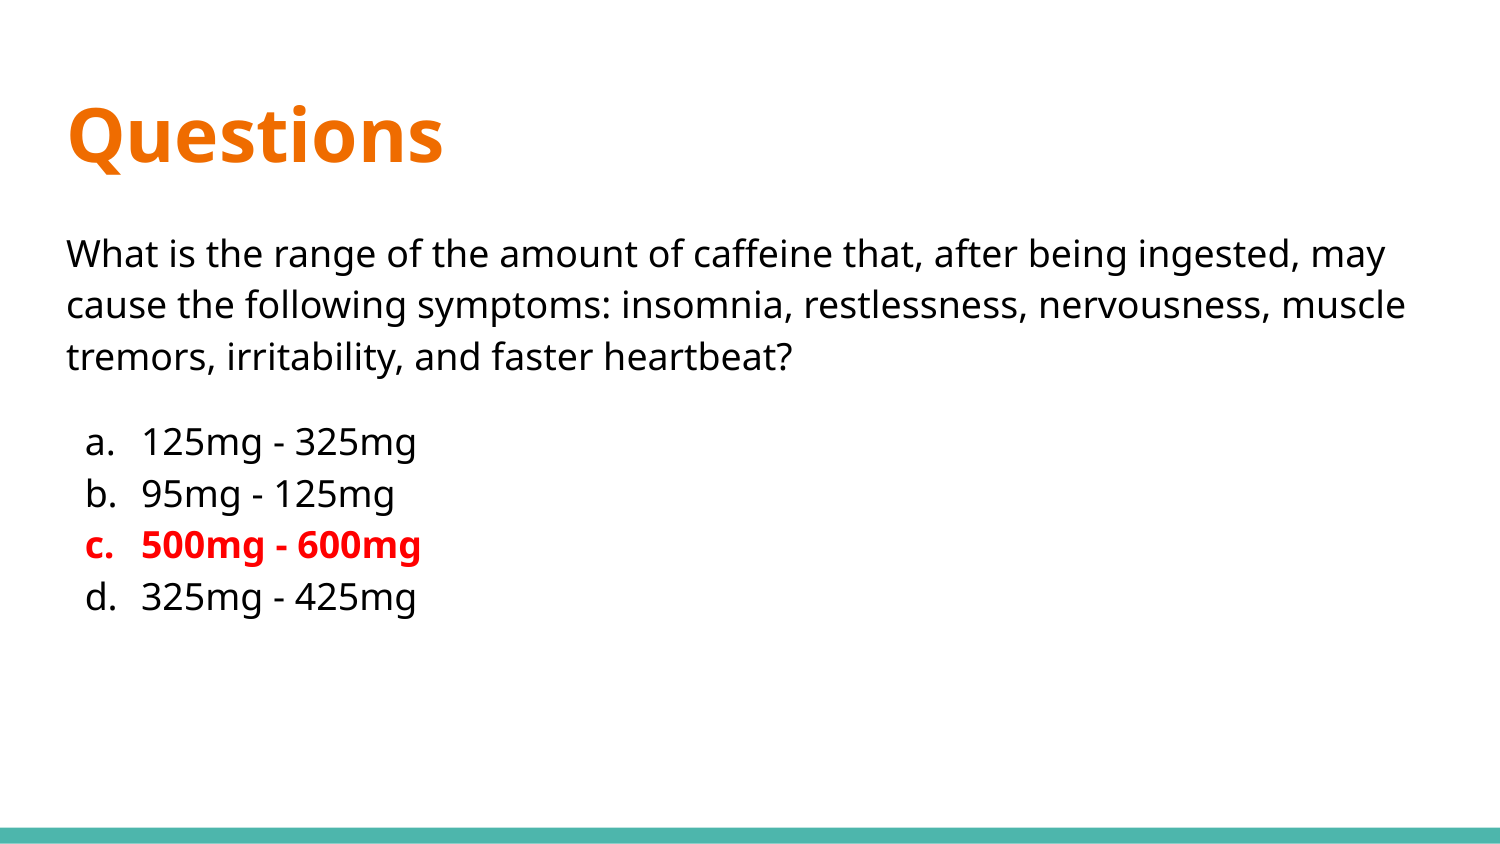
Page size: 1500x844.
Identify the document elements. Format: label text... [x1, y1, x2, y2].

title Questions [51, 72, 1449, 189]
list What is the range of the amount of caffeine that, after being ingested, may cause the following symptoms: insomnia, restlessness, nervousness, muscle tremors, irritability, and faster heartbeat? 125mg - 325mg 95mg - 125mg 500mg - 600mg 325mg - 425mg [51, 207, 1449, 750]
